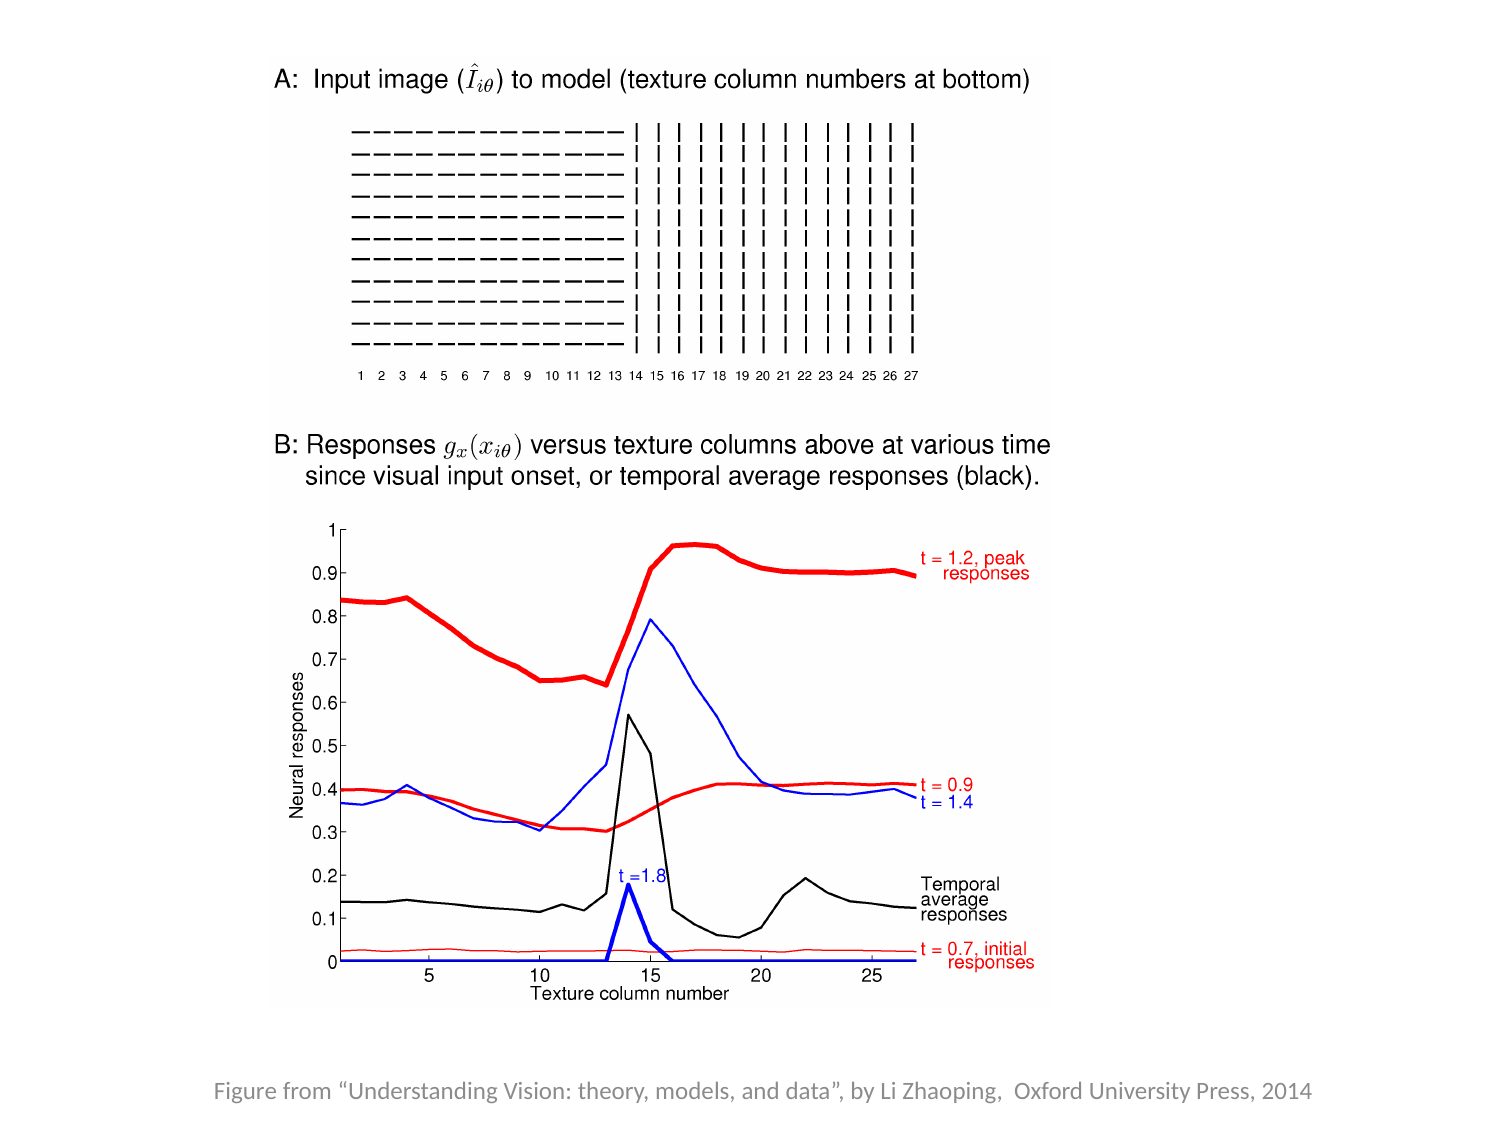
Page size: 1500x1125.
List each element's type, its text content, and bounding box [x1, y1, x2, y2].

footer Figure from “Understanding Vision: theory, models, and data”, by Li Zhaoping, Oxford University Press, 2014 [81, 1059, 1453, 1120]
picture [270, 55, 1053, 1008]
